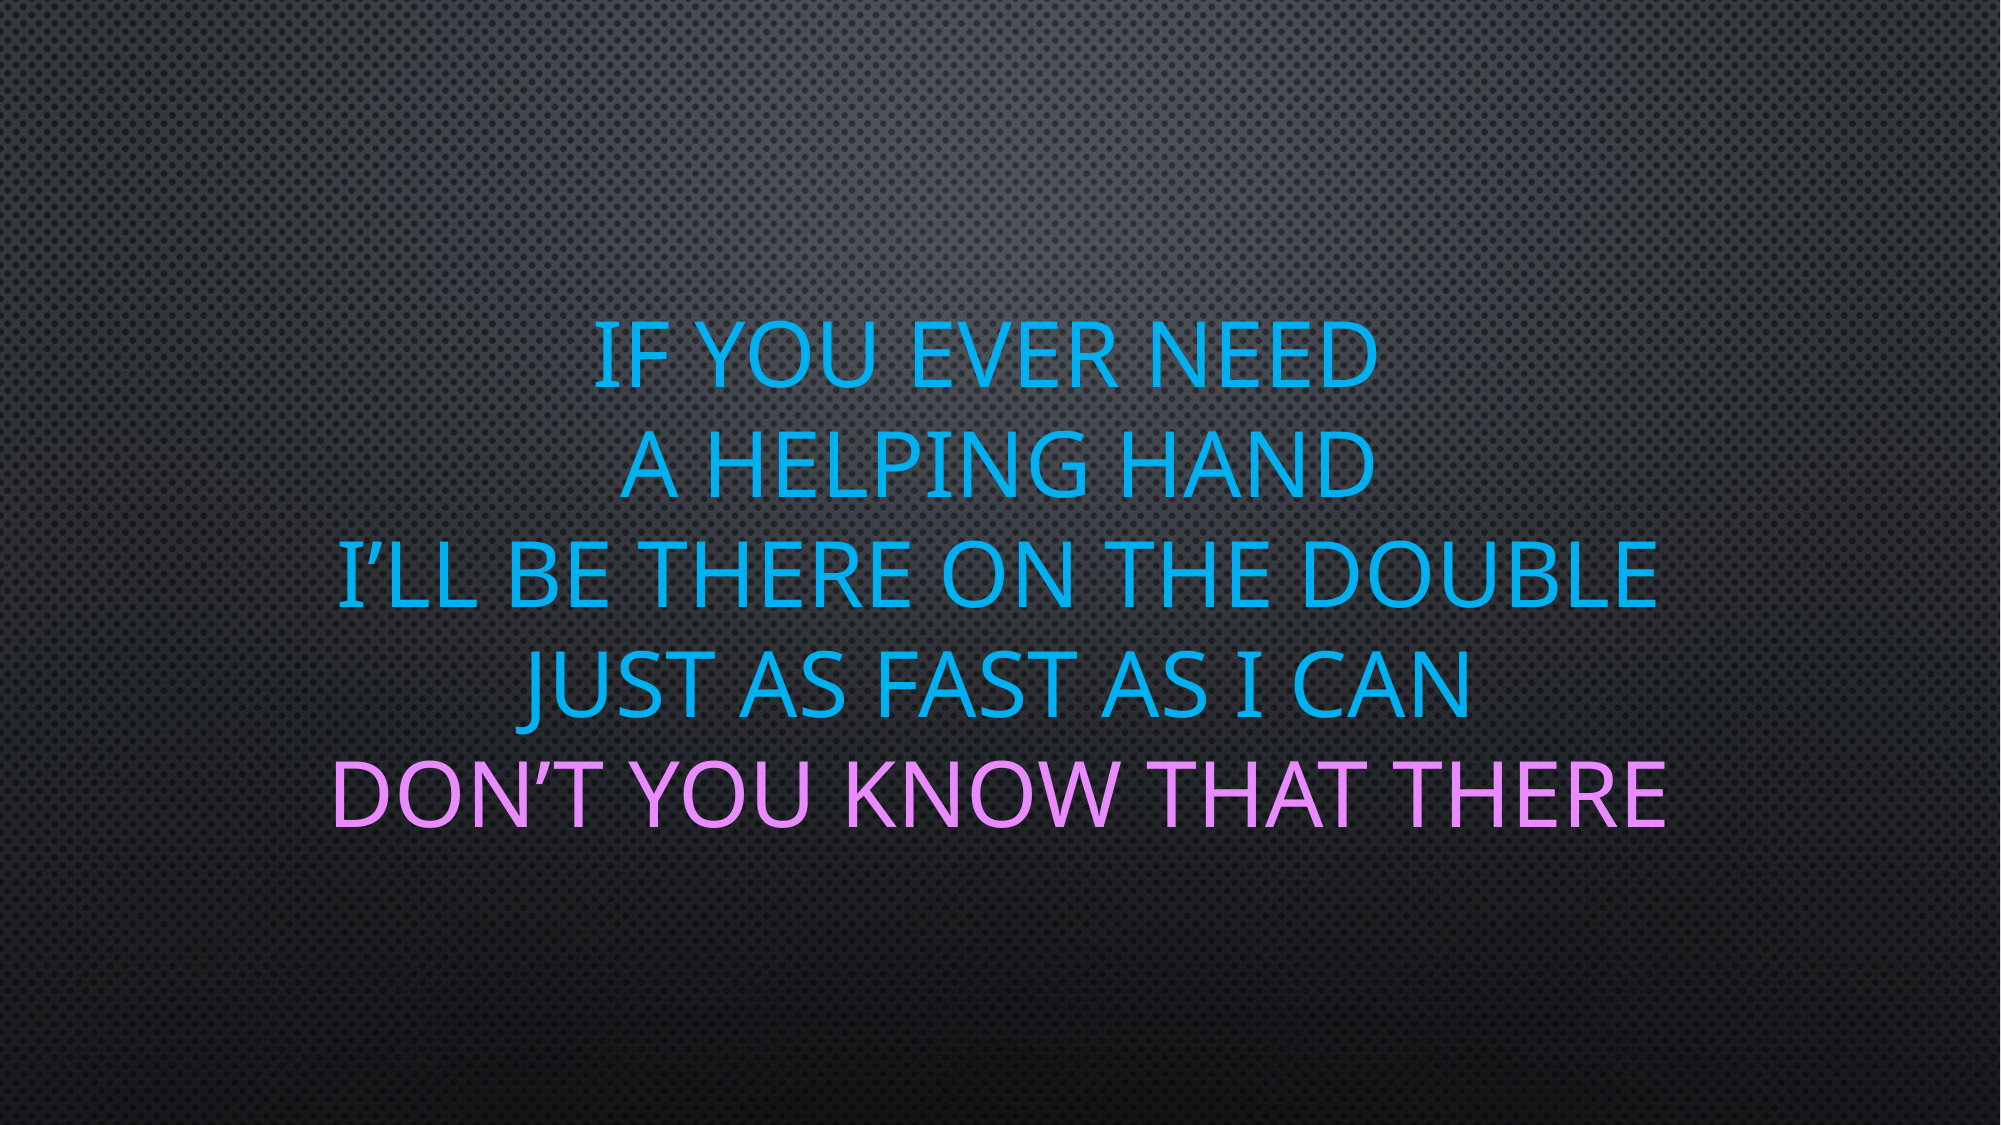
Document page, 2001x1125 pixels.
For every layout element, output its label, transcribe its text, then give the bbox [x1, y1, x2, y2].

title If you ever need a helping hand I’ll be there on the double just as fast as I can don’t you know that there [187, 99, 1813, 1041]
